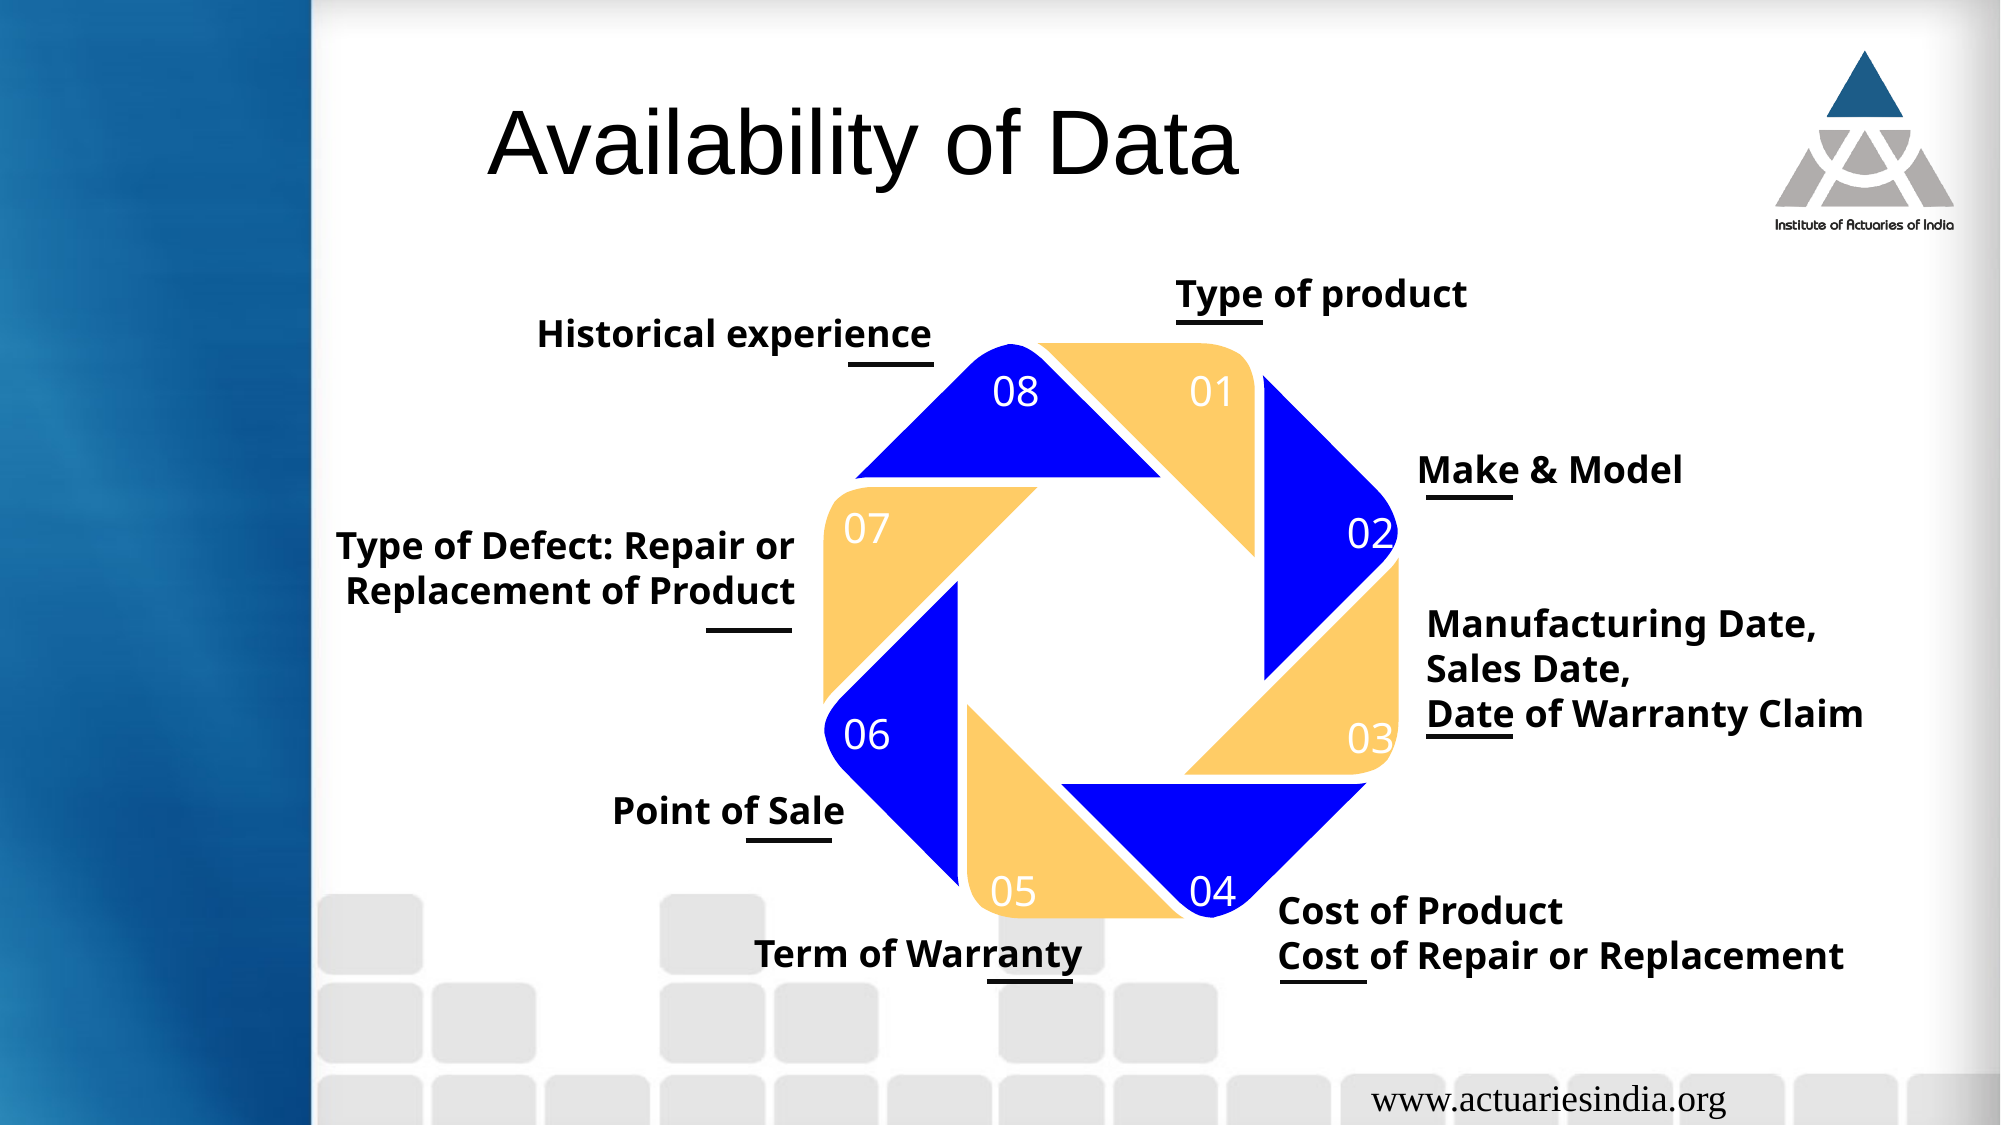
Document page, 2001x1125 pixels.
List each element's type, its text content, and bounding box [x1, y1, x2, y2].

text_box www.actuariesindia.org [1356, 1066, 1832, 1125]
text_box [253, 262, 1938, 1032]
text_box Availability of Data [472, 75, 1550, 205]
picture [0, 0, 2001, 1125]
